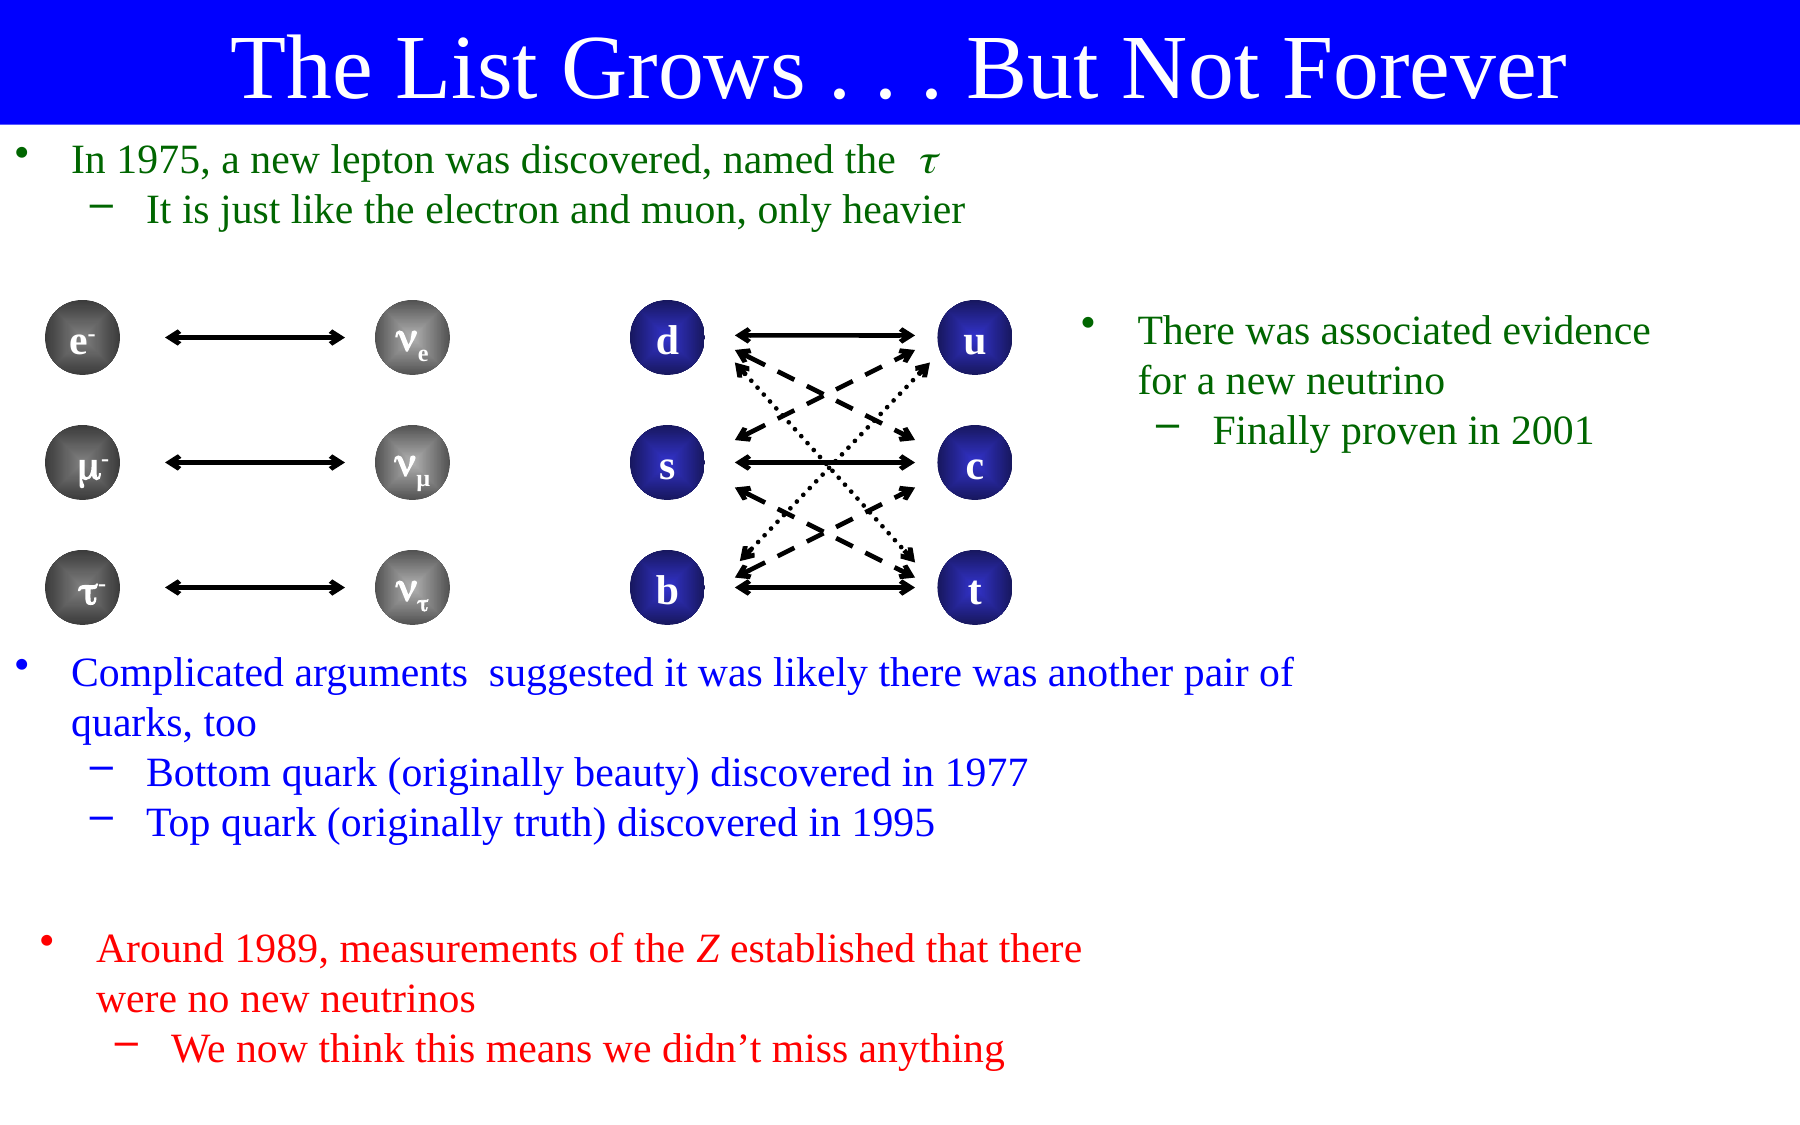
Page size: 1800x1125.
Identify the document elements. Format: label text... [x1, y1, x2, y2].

text_box [165, 330, 346, 345]
text_box e- [45, 299, 121, 375]
text_box [165, 455, 346, 470]
text_box [914, 362, 930, 378]
text_box [734, 328, 916, 343]
text_box e [374, 299, 450, 375]
text_box [896, 487, 916, 501]
text_box [896, 349, 916, 363]
text_box [739, 545, 755, 562]
text_box [836, 455, 916, 470]
text_box s [629, 424, 705, 500]
text_box Around 1989, measurements of the Z established that there were no new neutrinos We now think this means we didn’t miss anything [24, 912, 1188, 1078]
text_box t [937, 549, 1013, 625]
text_box [165, 580, 346, 595]
text_box b [629, 549, 705, 625]
text_box Complicated arguments suggested it was likely there was another pair of quarks, too Bottom quark (originally beauty) discovered in 1977 Top quark (originally truth) discovered in 1995 [0, 637, 1350, 853]
text_box d [629, 299, 705, 375]
text_box [734, 487, 753, 501]
text_box The List Grows . . . But Not Forever [0, 0, 1800, 124]
text_box - [45, 549, 121, 625]
text_box There was associated evidence for a new neutrino Finally proven in 2001 [1066, 295, 1717, 461]
text_box c [937, 424, 1013, 500]
text_box [734, 349, 753, 363]
text_box  [374, 549, 450, 625]
text_box [734, 427, 753, 441]
text_box [896, 427, 916, 441]
text_box [734, 580, 916, 595]
text_box [734, 362, 750, 378]
text_box [734, 455, 834, 470]
text_box [734, 564, 753, 578]
text_box In 1975, a new lepton was discovered, named the It is just like the electron and muon, only heavier [0, 124, 1800, 240]
text_box - [45, 424, 121, 500]
text_box u [937, 299, 1013, 375]
text_box [900, 547, 916, 563]
text_box [896, 564, 916, 578]
text_box µ [374, 424, 450, 500]
